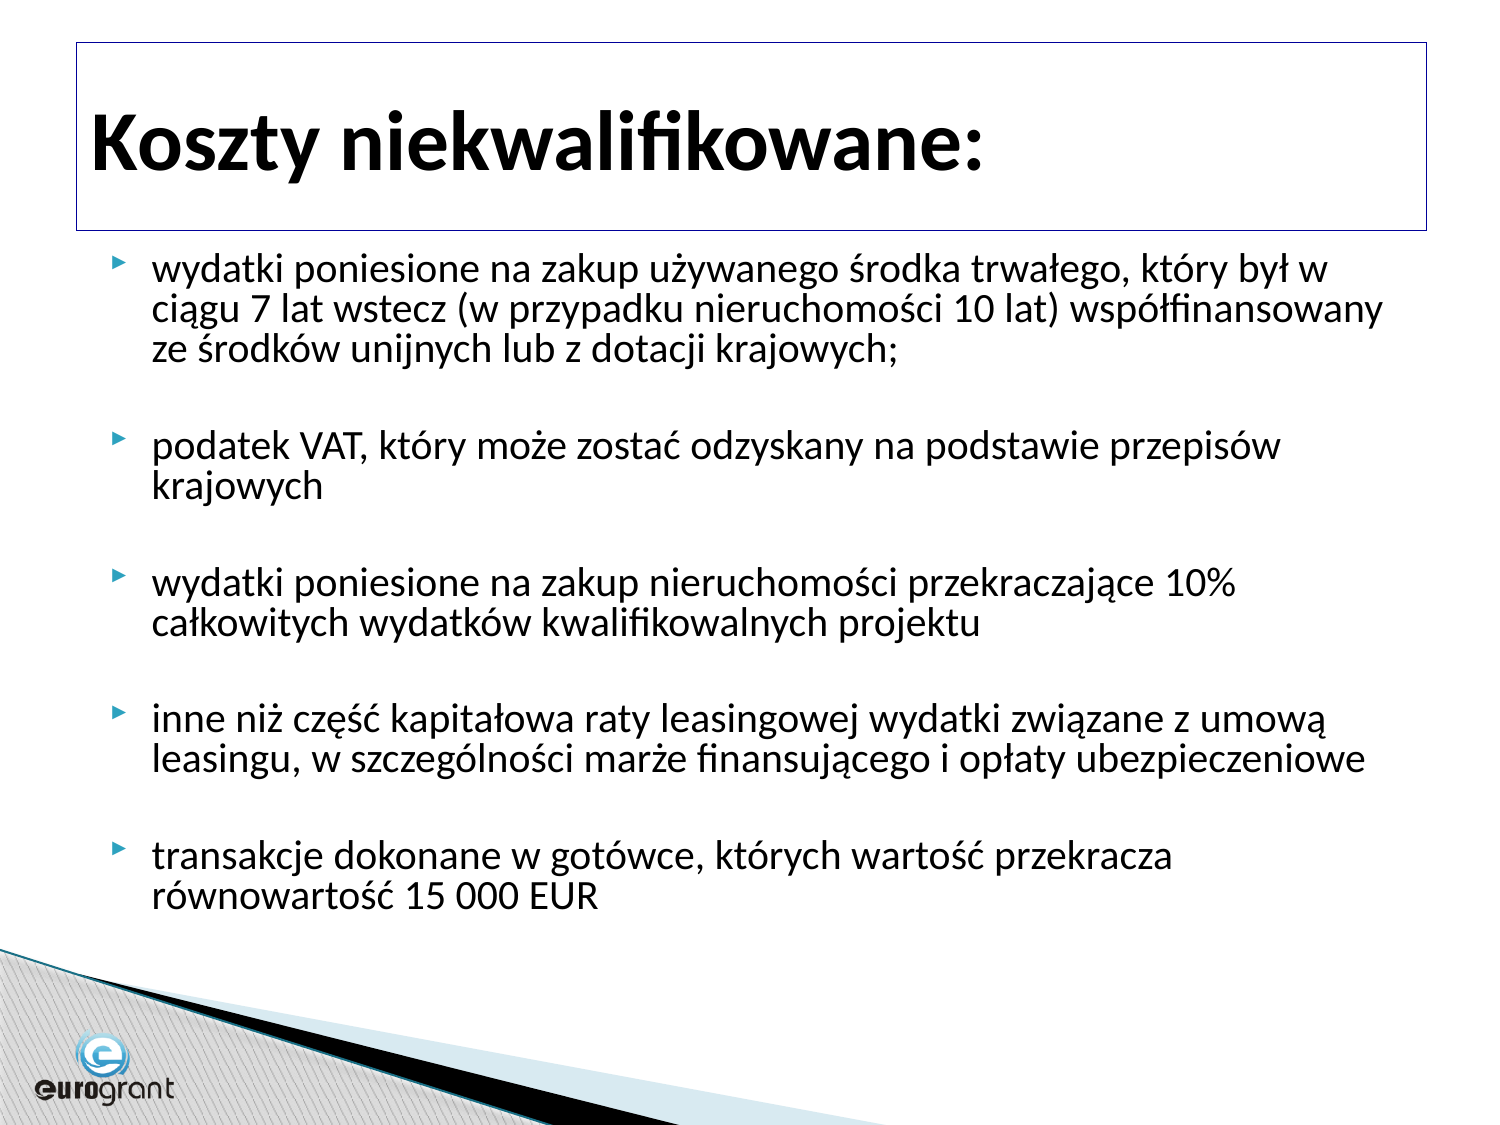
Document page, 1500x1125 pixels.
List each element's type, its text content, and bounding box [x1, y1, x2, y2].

list wydatki poniesione na zakup używanego środka trwałego, który był w ciągu 7 lat wstecz (w przypadku nieruchomości 10 lat) współfinansowany ze środków unijnych lub z dotacji krajowych; podatek VAT, który może zostać odzyskany na podstawie przepisów krajowych wydatki poniesione na zakup nieruchomości przekraczające 10% całkowitych wydatków kwalifikowalnych projektu inne niż część kapitałowa raty leasingowej wydatki związane z umową leasingu, w szczególności marże finansującego i opłaty ubezpieczeniowe transakcje dokonane w gotówce, których wartość przekracza równowartość 15 000 EUR [76, 243, 1428, 987]
title Koszty niekwalifikowane: [76, 42, 1427, 231]
picture [23, 1023, 184, 1112]
